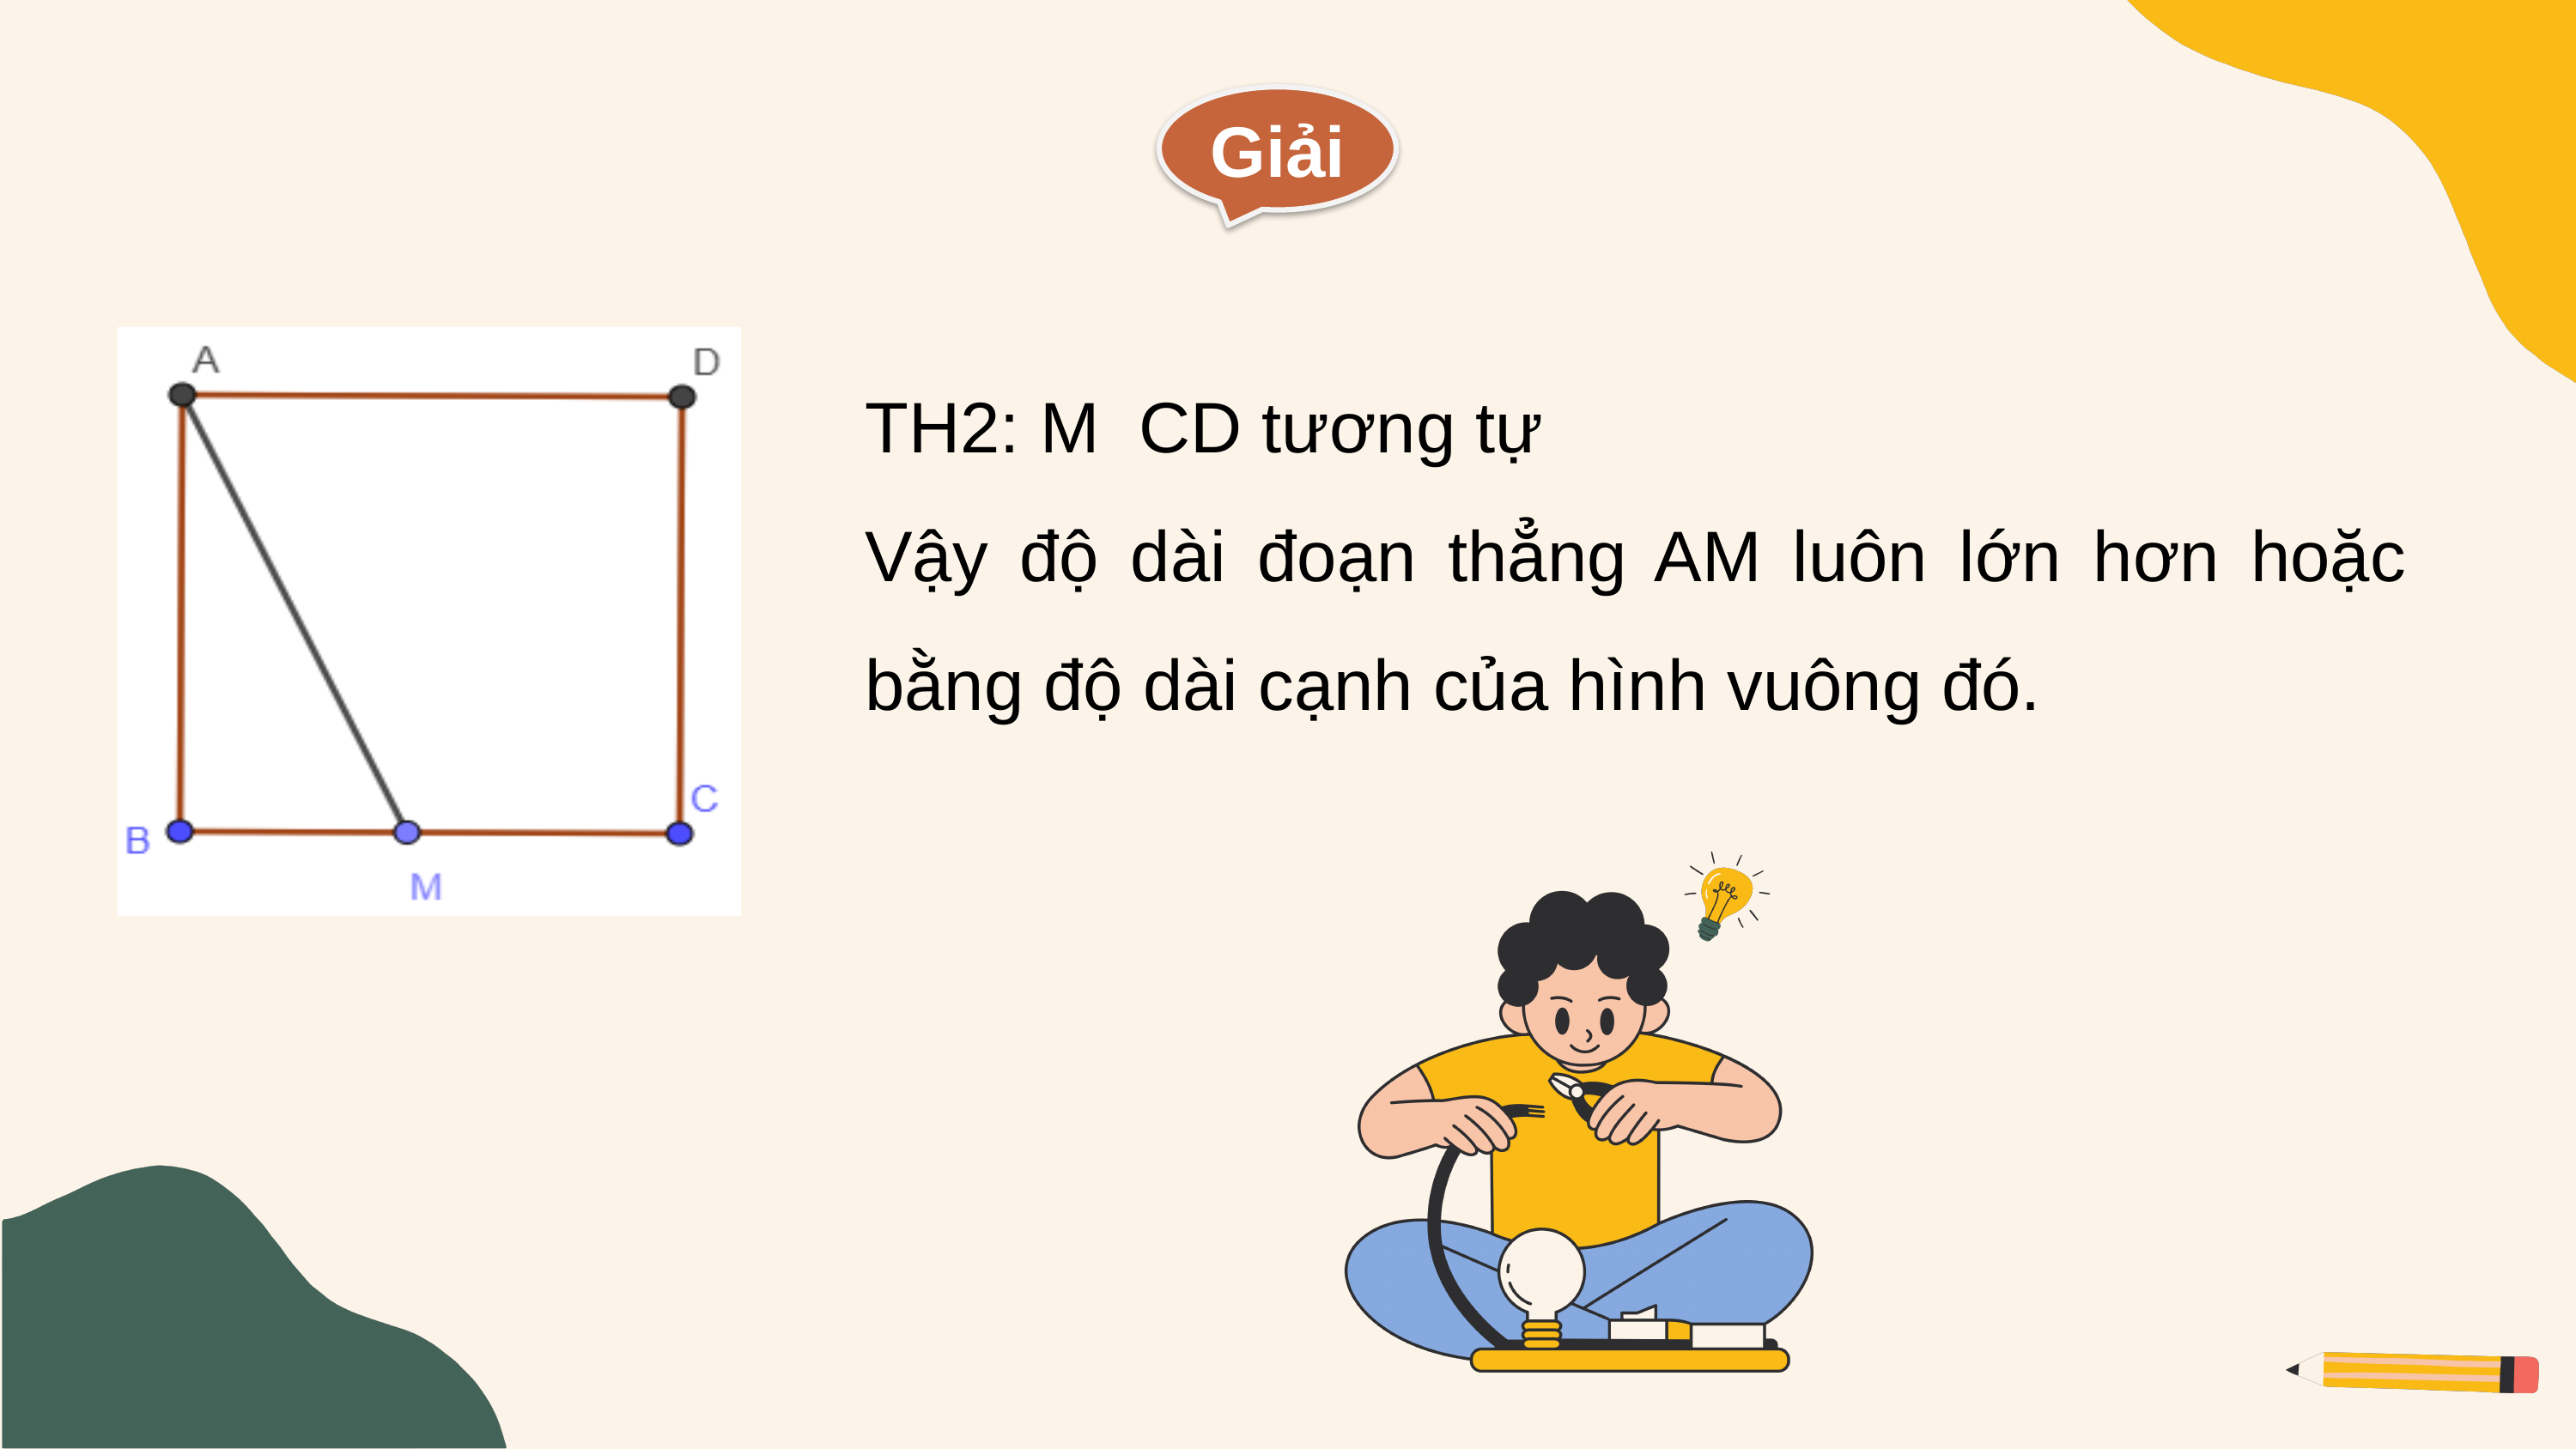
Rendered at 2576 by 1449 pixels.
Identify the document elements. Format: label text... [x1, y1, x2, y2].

picture [1, 1164, 507, 1449]
picture [1341, 838, 1814, 1373]
picture [118, 326, 741, 916]
picture [2287, 1240, 2553, 1449]
text_box Giải [1158, 87, 1397, 226]
picture [2128, 0, 2576, 416]
